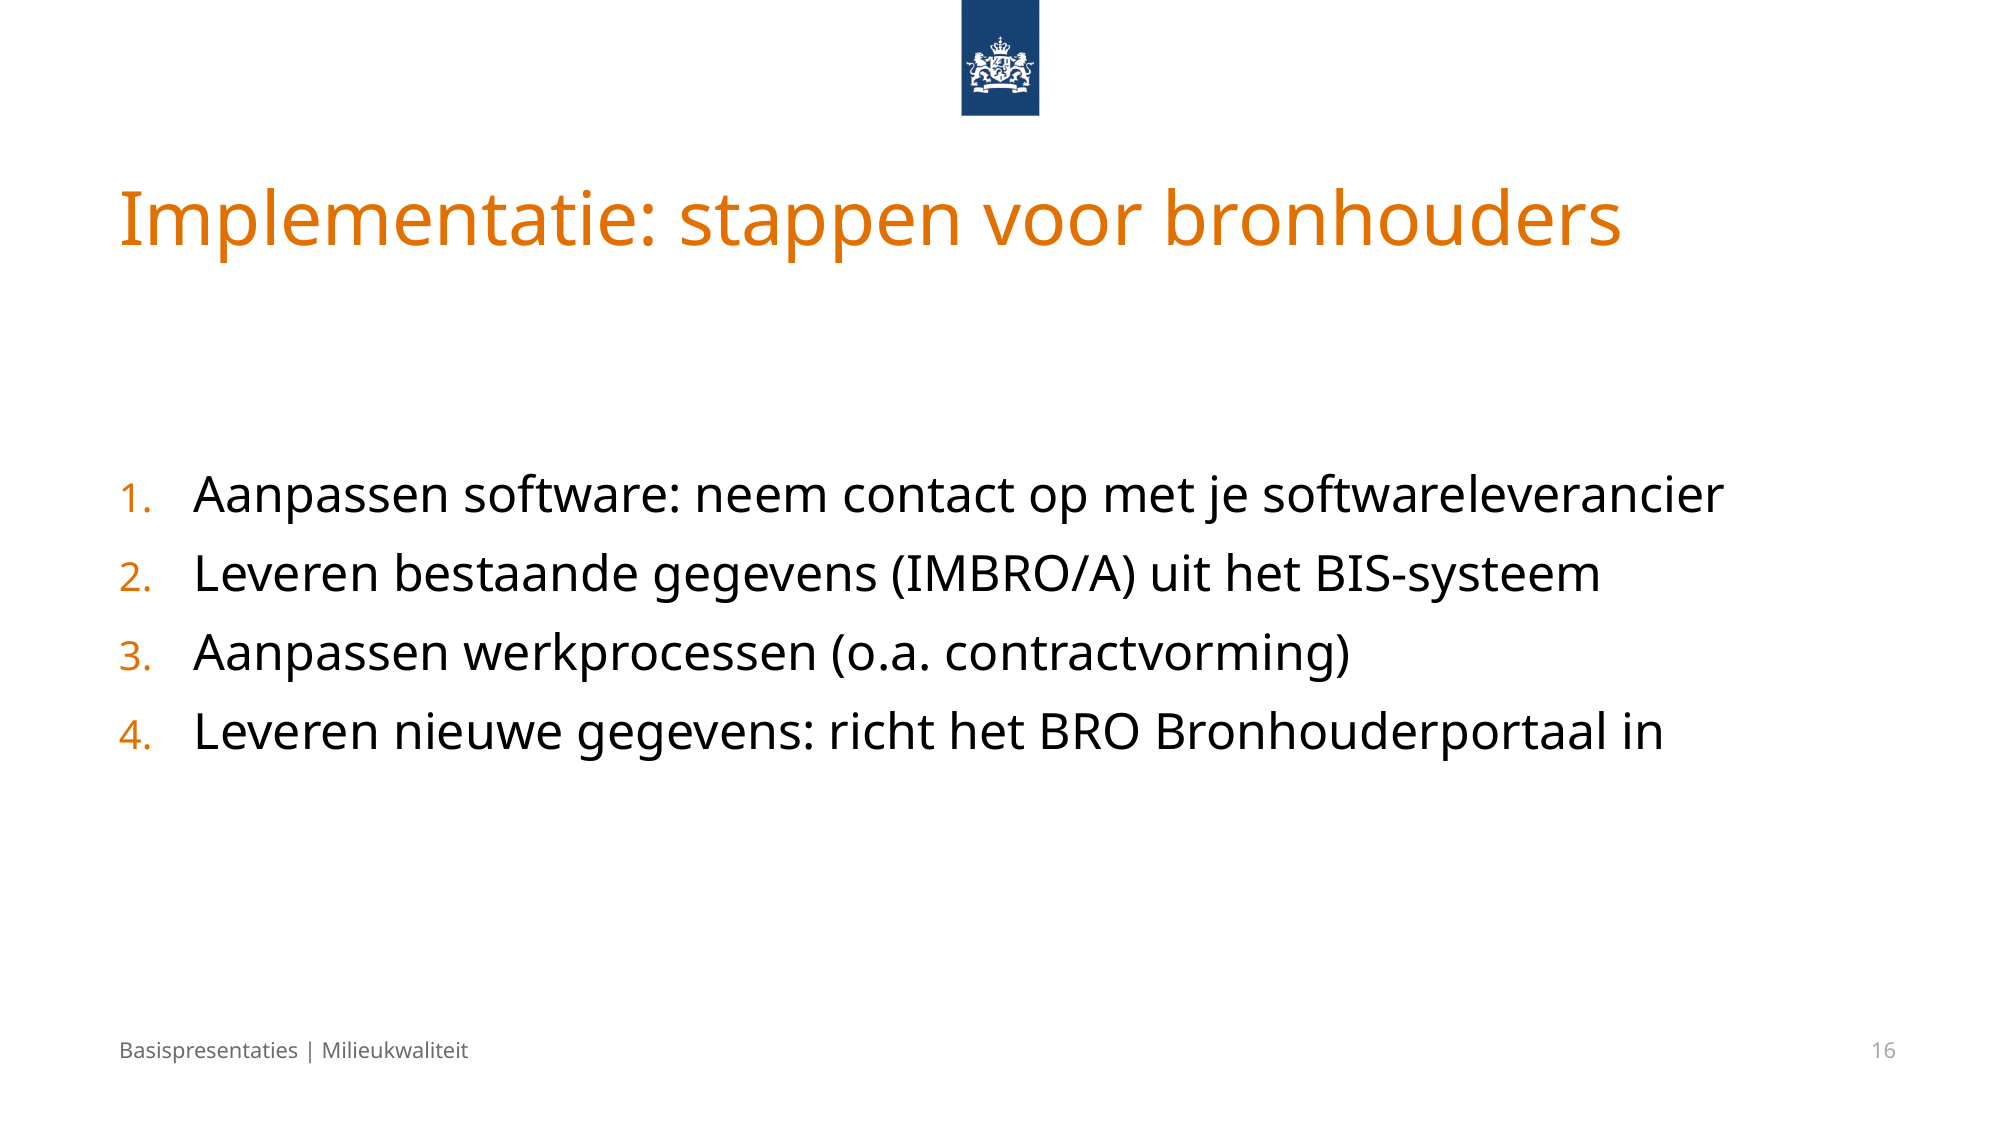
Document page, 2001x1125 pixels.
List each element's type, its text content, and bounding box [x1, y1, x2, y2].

picture [0, 0, 2000, 174]
list Aanpassen software: neem contact op met je softwareleverancier Leveren bestaande gegevens (IMBRO/A) uit het BIS-systeem Aanpassen werkprocessen (o.a. contractvorming) Leveren nieuwe gegevens: richt het BRO Bronhouderportaal in [103, 307, 1896, 953]
slide_number 16 [1074, 1020, 1897, 1074]
footer Basispresentaties | Milieukwaliteit [104, 1020, 925, 1074]
title Implementatie: stappen voor bronhouders [104, 172, 1897, 329]
